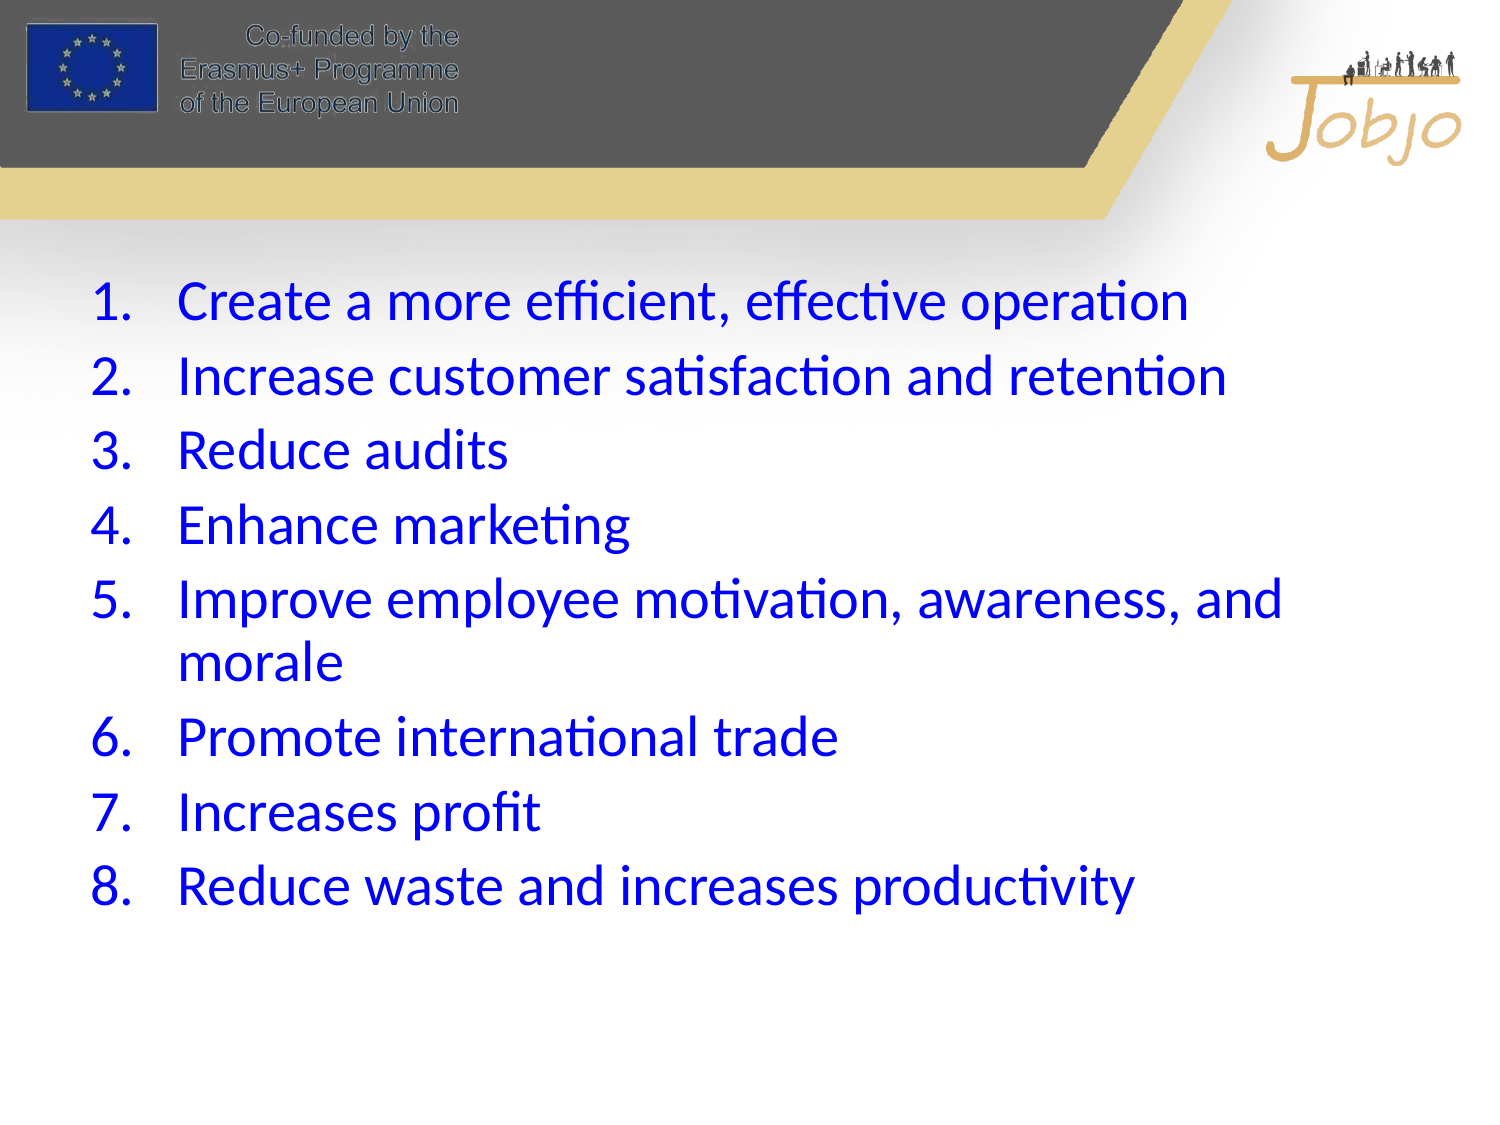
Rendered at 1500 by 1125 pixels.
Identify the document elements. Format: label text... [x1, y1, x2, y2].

picture [0, 0, 1500, 1125]
list Create a more efficient, effective operation Increase customer satisfaction and retention Reduce audits Enhance marketing Improve employee motivation, awareness, and morale Promote international trade Increases profit Reduce waste and increases productivity [75, 262, 1425, 1005]
